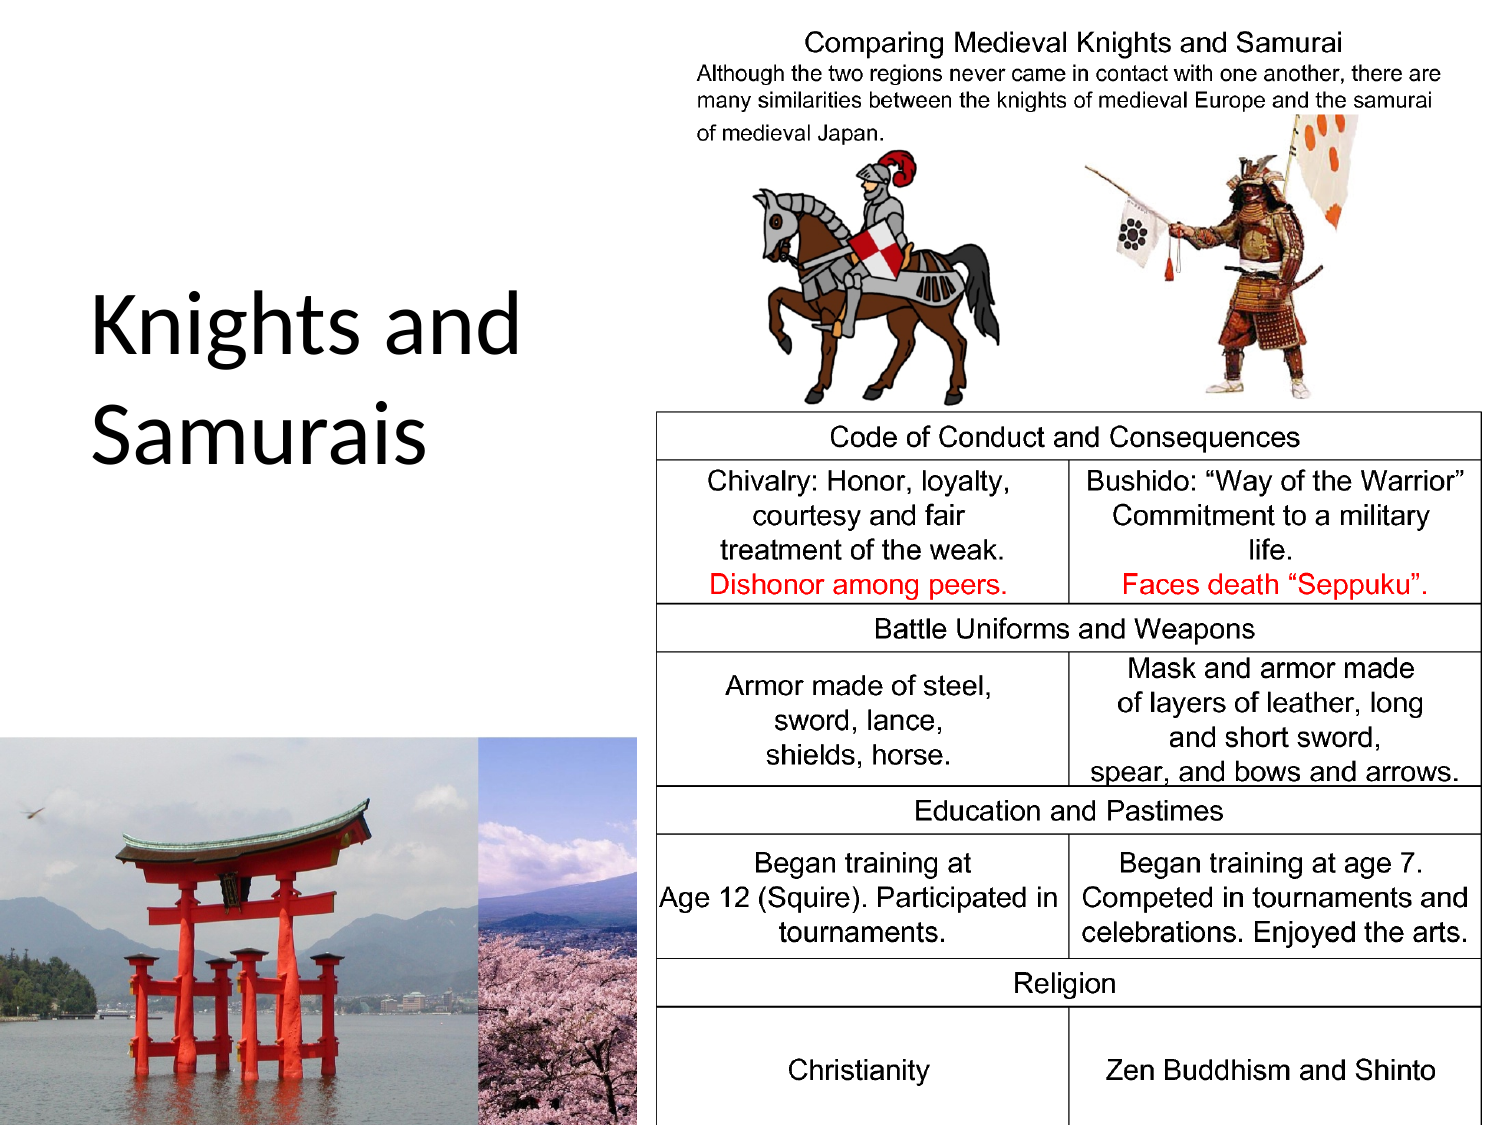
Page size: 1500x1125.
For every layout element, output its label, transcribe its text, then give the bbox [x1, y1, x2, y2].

title Knights and Samurais [75, 45, 600, 700]
picture [0, 0, 1500, 1125]
